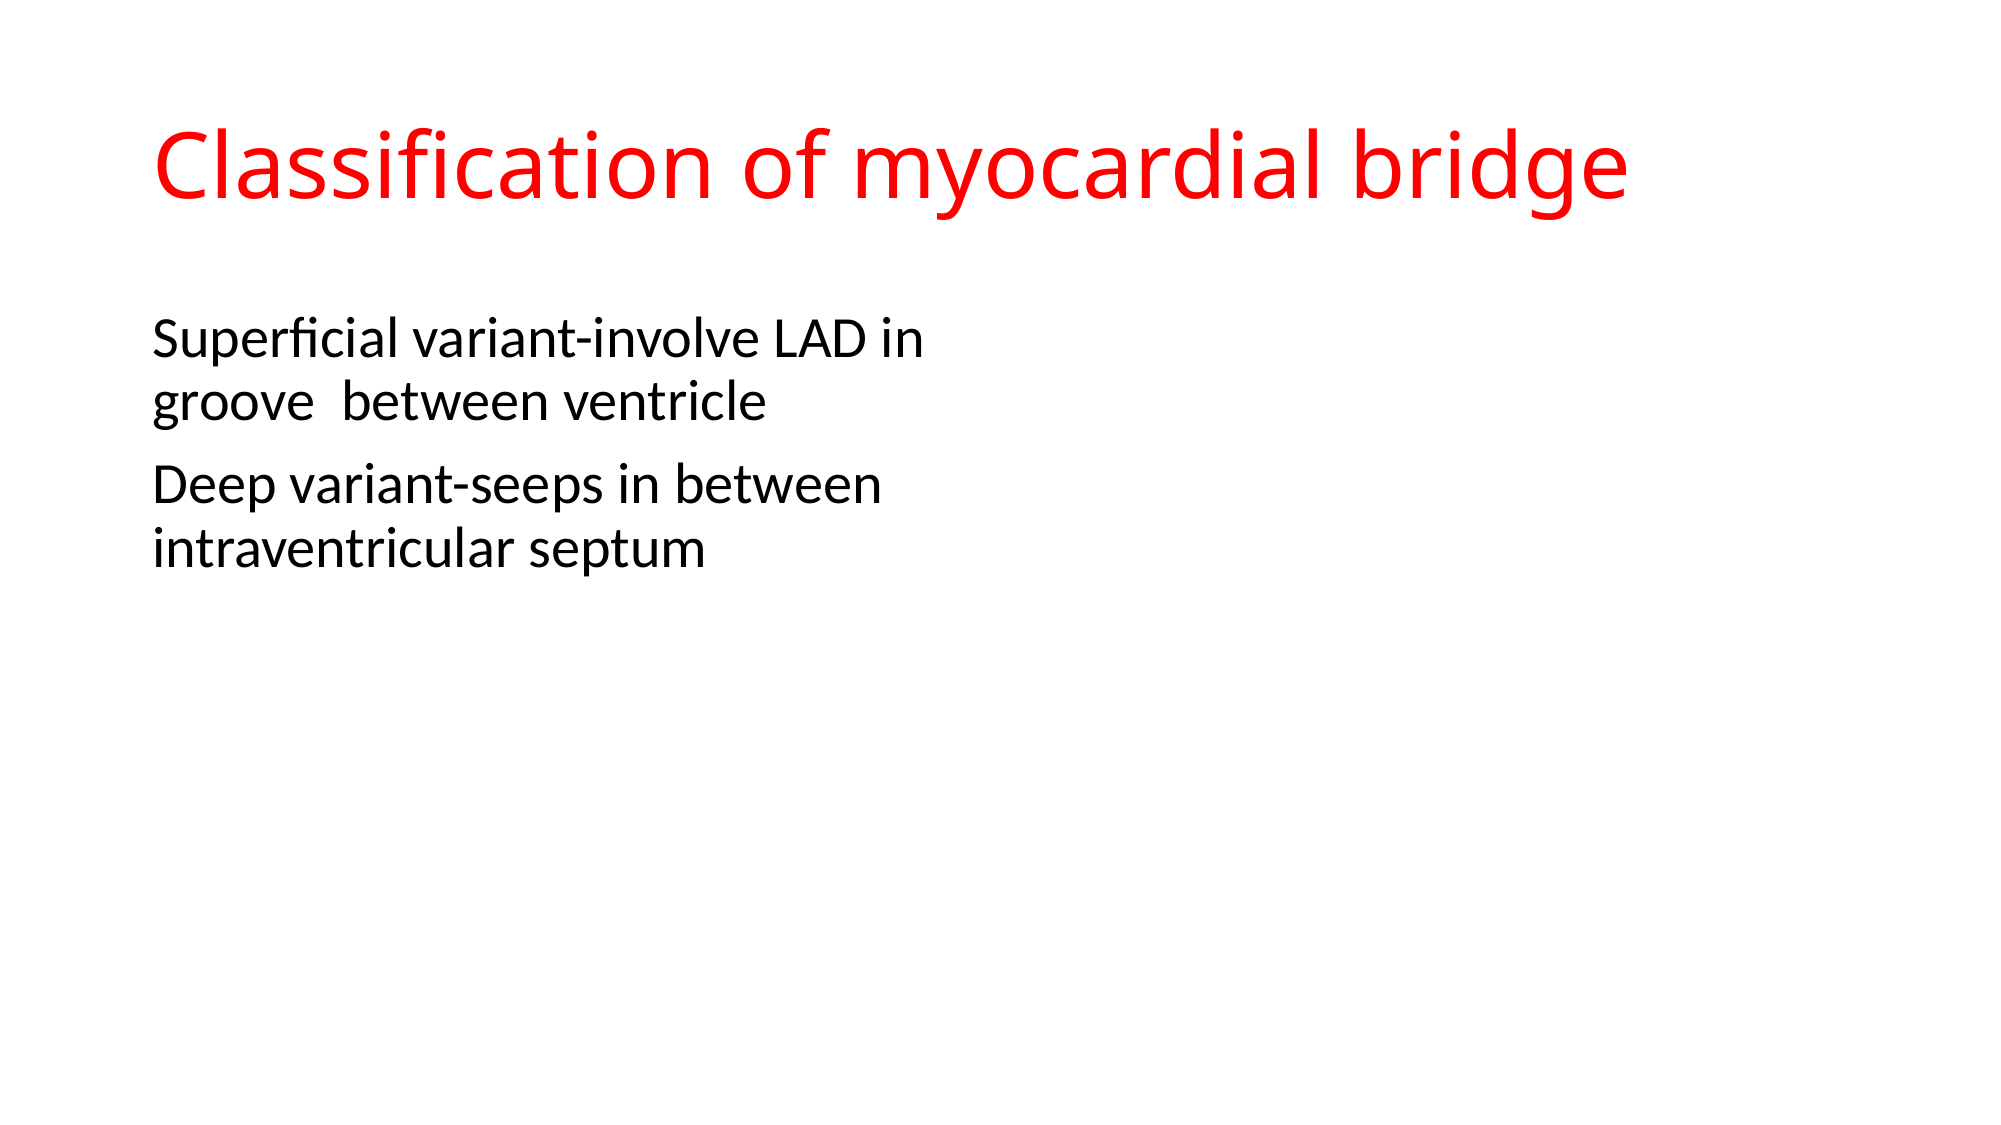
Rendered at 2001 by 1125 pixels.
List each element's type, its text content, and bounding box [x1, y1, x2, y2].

title Classification of myocardial bridge [137, 59, 1863, 278]
list Superficial variant-involve LAD in groove between ventricle Deep variant-seeps in between intraventricular septum [137, 299, 988, 1014]
